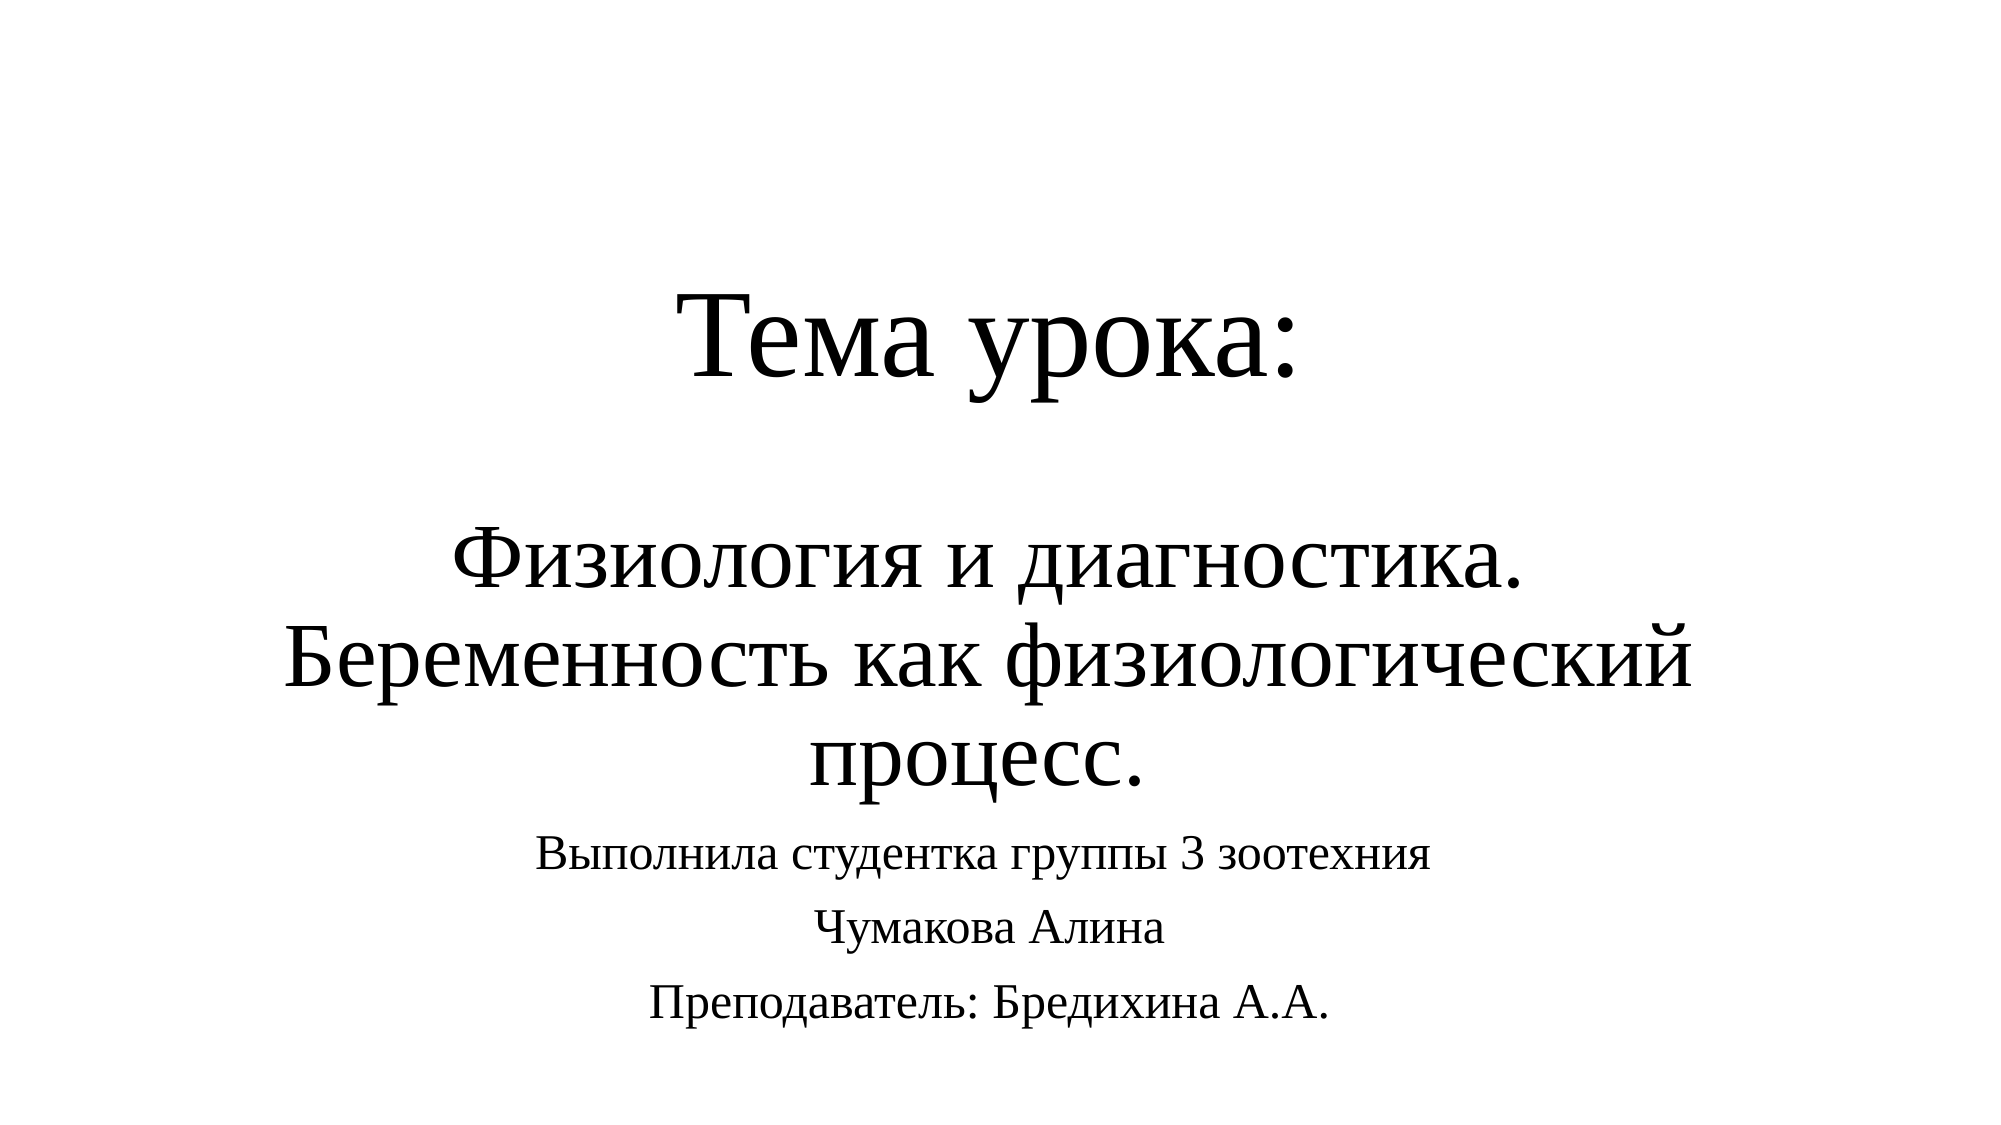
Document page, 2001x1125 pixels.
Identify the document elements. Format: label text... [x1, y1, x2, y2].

title Тема урока: [239, 19, 1740, 411]
subtitle Физиология и диагностика. Беременность как физиологический процесс. Выполнила студентка группы 3 зоотехния Чумакова Алина Преподаватель: Бредихина А.А. [239, 500, 1740, 773]
